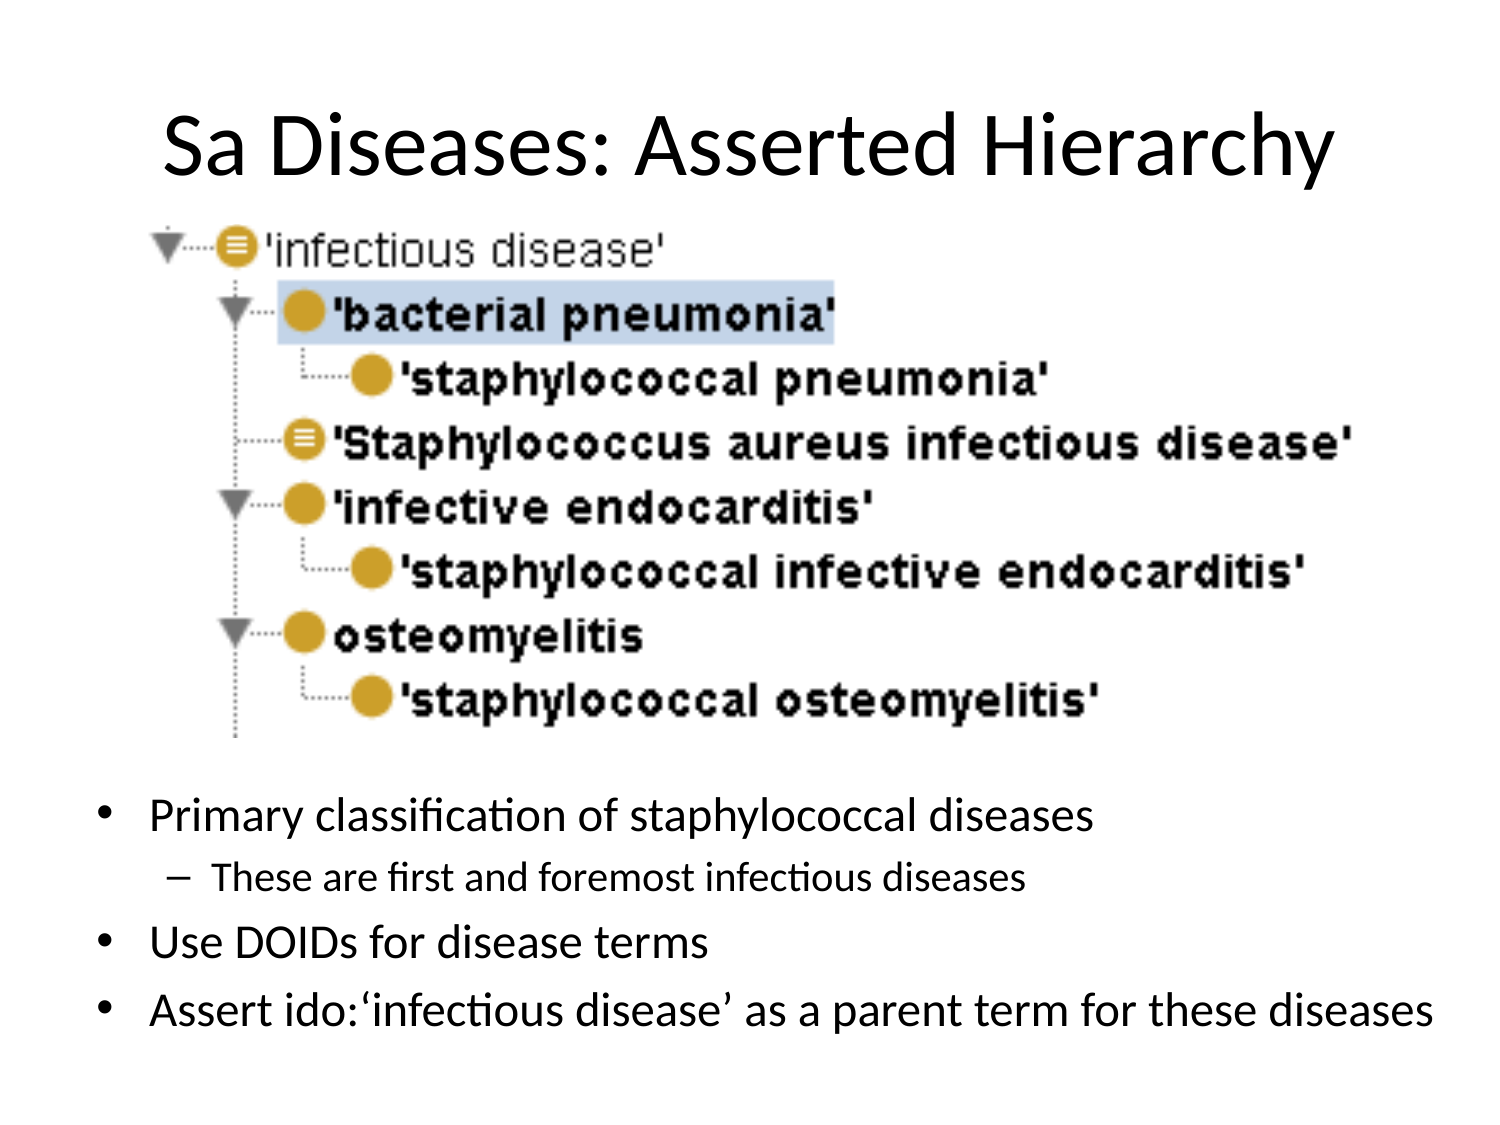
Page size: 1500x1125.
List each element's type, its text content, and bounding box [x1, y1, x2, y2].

list Primary classification of staphylococcal diseases These are first and foremost infectious diseases Use DOIDs for disease terms Assert ido:‘infectious disease’ as a parent term for these diseases [81, 774, 1463, 1088]
title Sa Diseases: Asserted Hierarchy [75, 45, 1425, 233]
picture [137, 224, 1376, 738]
